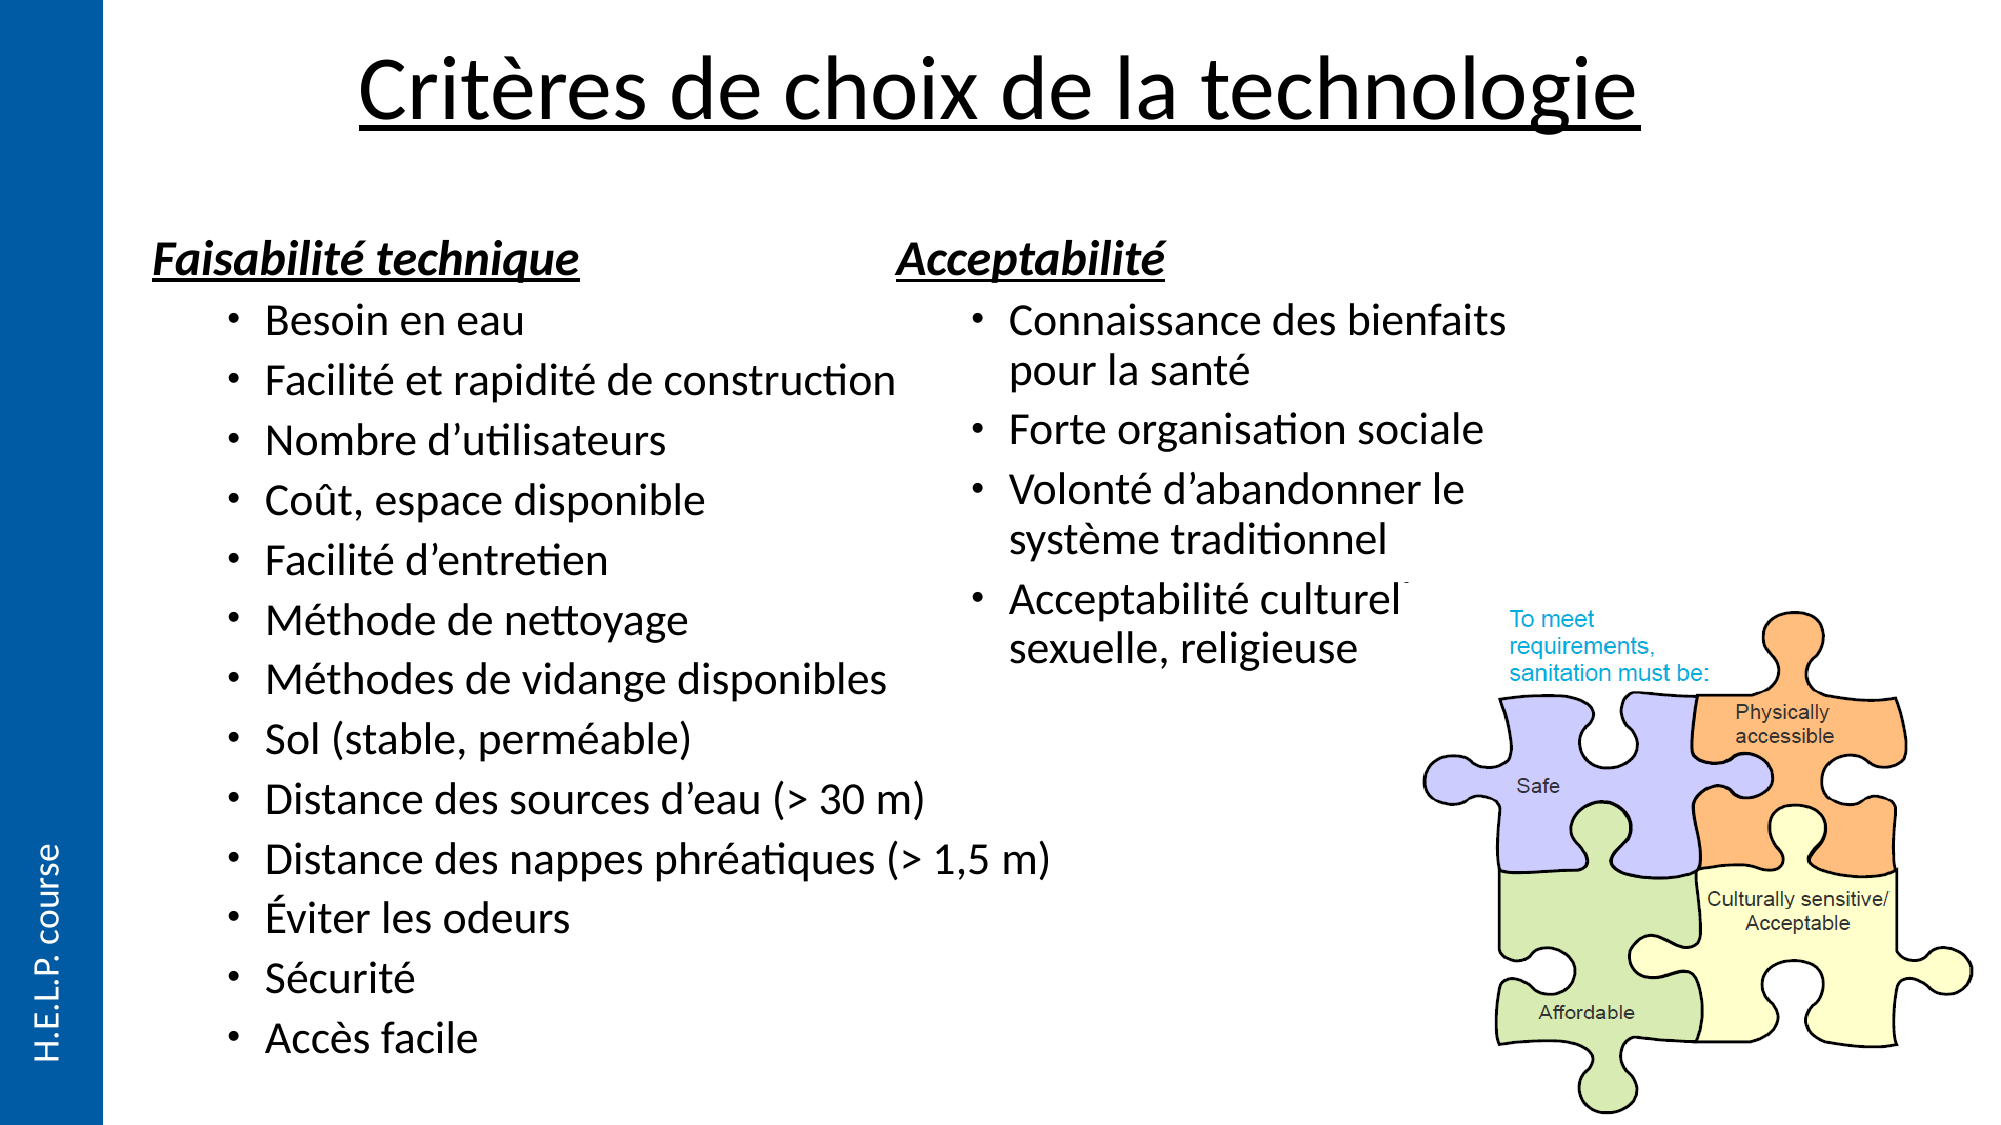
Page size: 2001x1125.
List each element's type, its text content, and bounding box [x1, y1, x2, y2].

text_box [1404, 583, 1991, 1125]
text_box Critères de choix de la technologie [137, 21, 1863, 158]
text_box Faisabilité technique Besoin en eau Facilité et rapidité de construction Nombre d’utilisateurs Coût, espace disponible Facilité d’entretien Méthode de nettoyage Méthodes de vidange disponibles Sol (stable, perméable) Distance des sources d’eau (> 30 m) Distance des nappes phréatiques (> 1,5 m) Éviter les odeurs Sécurité Accès facile [137, 224, 1392, 1067]
list Acceptabilité Connaissance des bienfaits pour la santé Forte organisation sociale Volonté d’abandonner le système traditionnel Acceptabilité culturelle : sexuelle, religieuse [1392, 224, 1585, 709]
